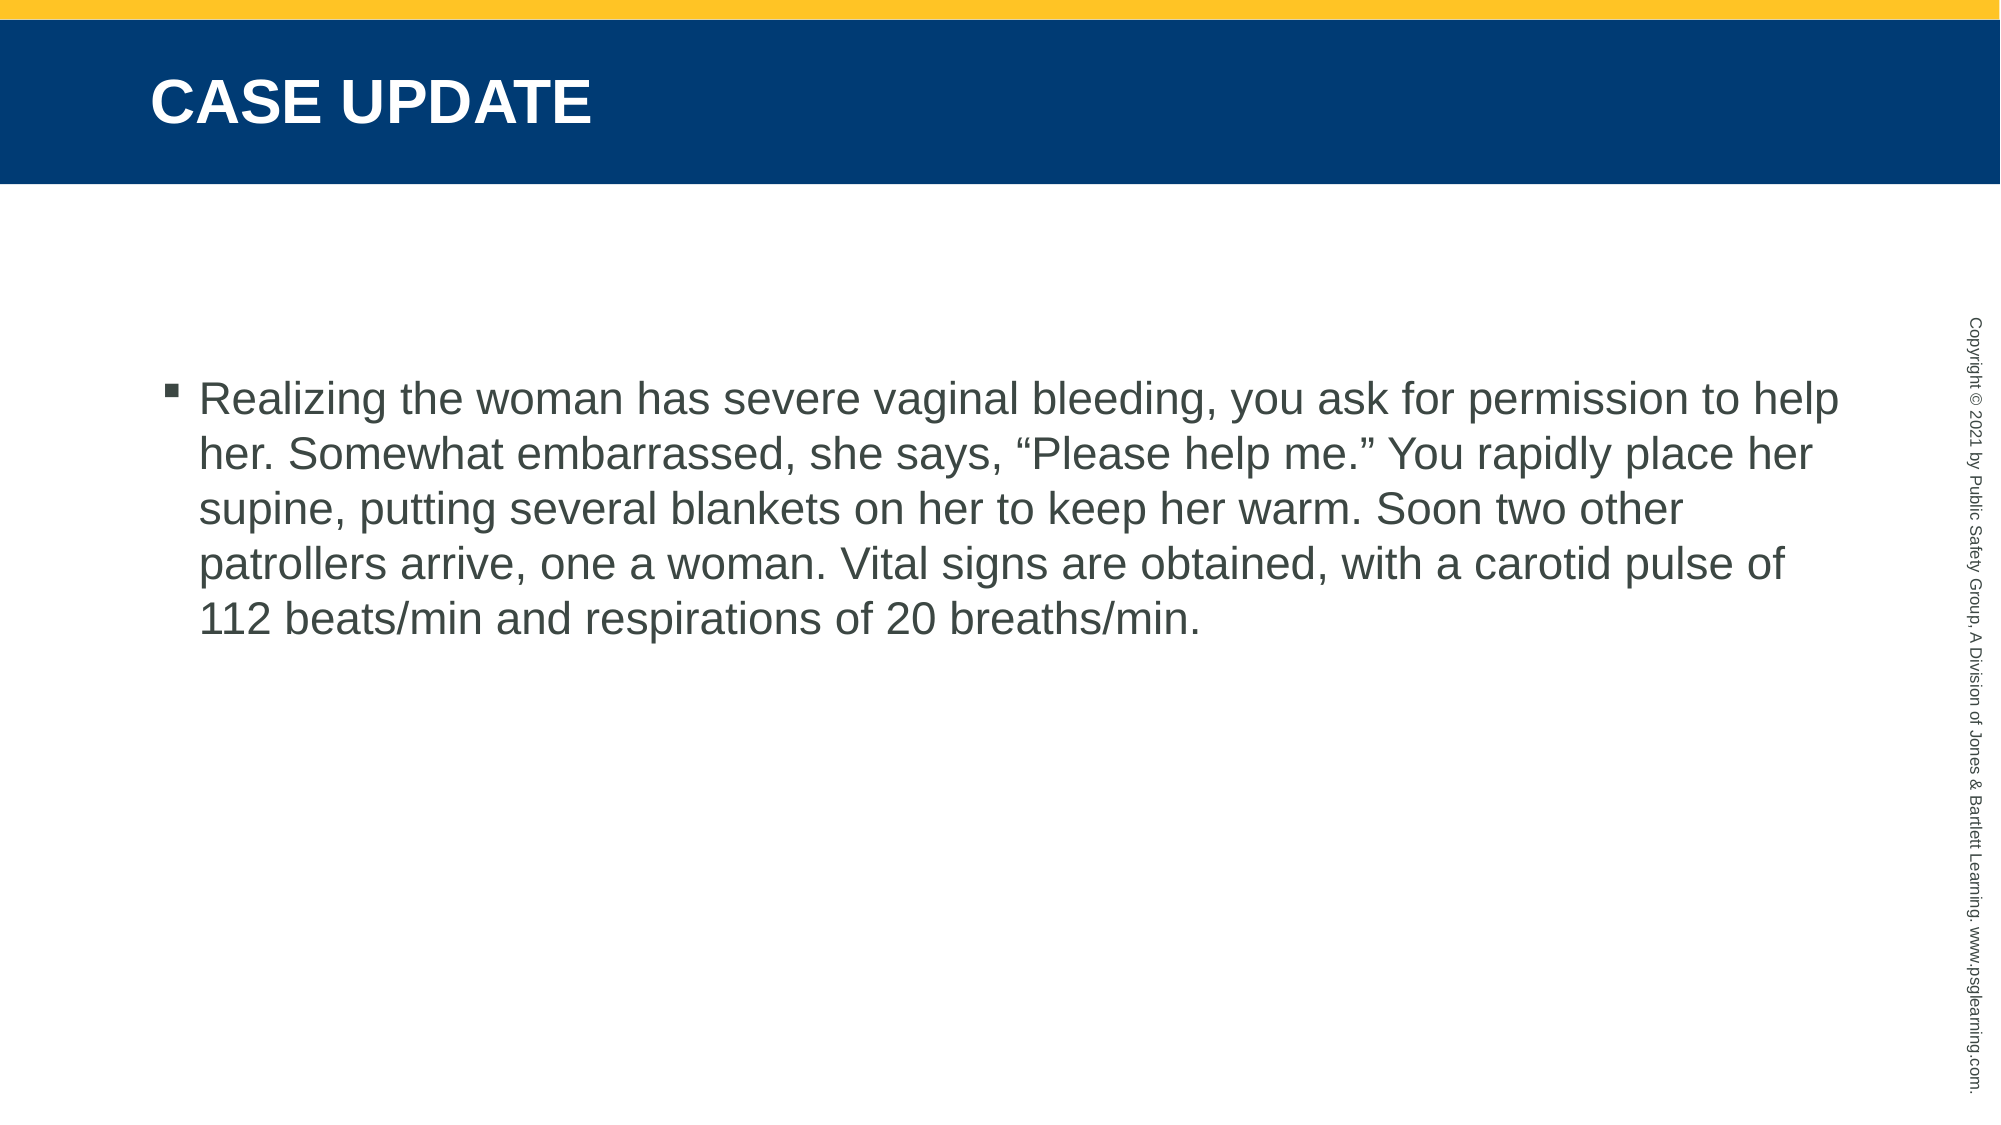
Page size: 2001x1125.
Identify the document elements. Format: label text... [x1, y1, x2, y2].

list Realizing the woman has severe vaginal bleeding, you ask for permission to help her. Somewhat embarrassed, she says, “Please help me.” You rapidly place her supine, putting several blankets on her to keep her warm. Soon two other patrollers arrive, one a woman. Vital signs are obtained, with a carotid pulse of 112 beats/min and respirations of 20 breaths/min. [146, 361, 1859, 1016]
title CASE UPDATE [0, 19, 2000, 185]
